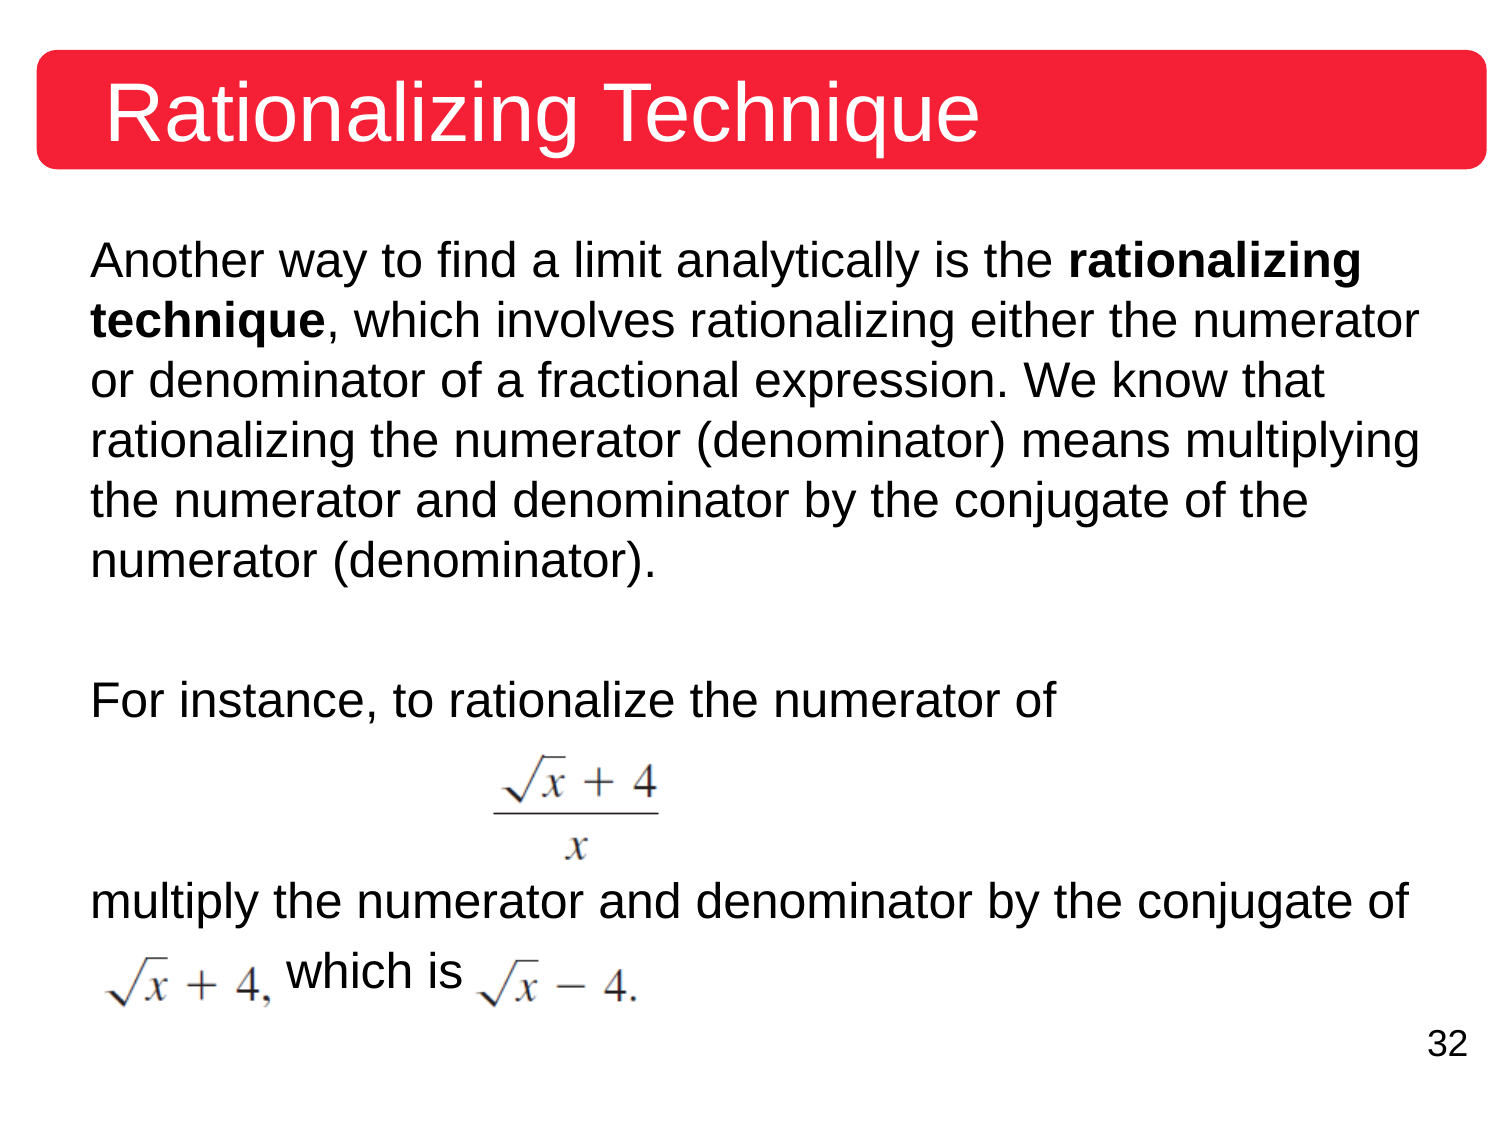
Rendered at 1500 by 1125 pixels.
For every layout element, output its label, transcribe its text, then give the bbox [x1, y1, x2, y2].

list Another way to find a limit analytically is the rationalizing technique, which involves rationalizing either the numerator or denominator of a fractional expression. We know that rationalizing the numerator (denominator) means multiplying the numerator and denominator by the conjugate of the numerator (denominator). For instance, to rationalize the numerator of multiply the numerator and denominator by the conjugate of which is [75, 220, 1440, 963]
picture [102, 948, 281, 1009]
picture [489, 744, 706, 883]
picture [464, 945, 653, 1027]
title Rationalizing Technique [89, 52, 1440, 165]
